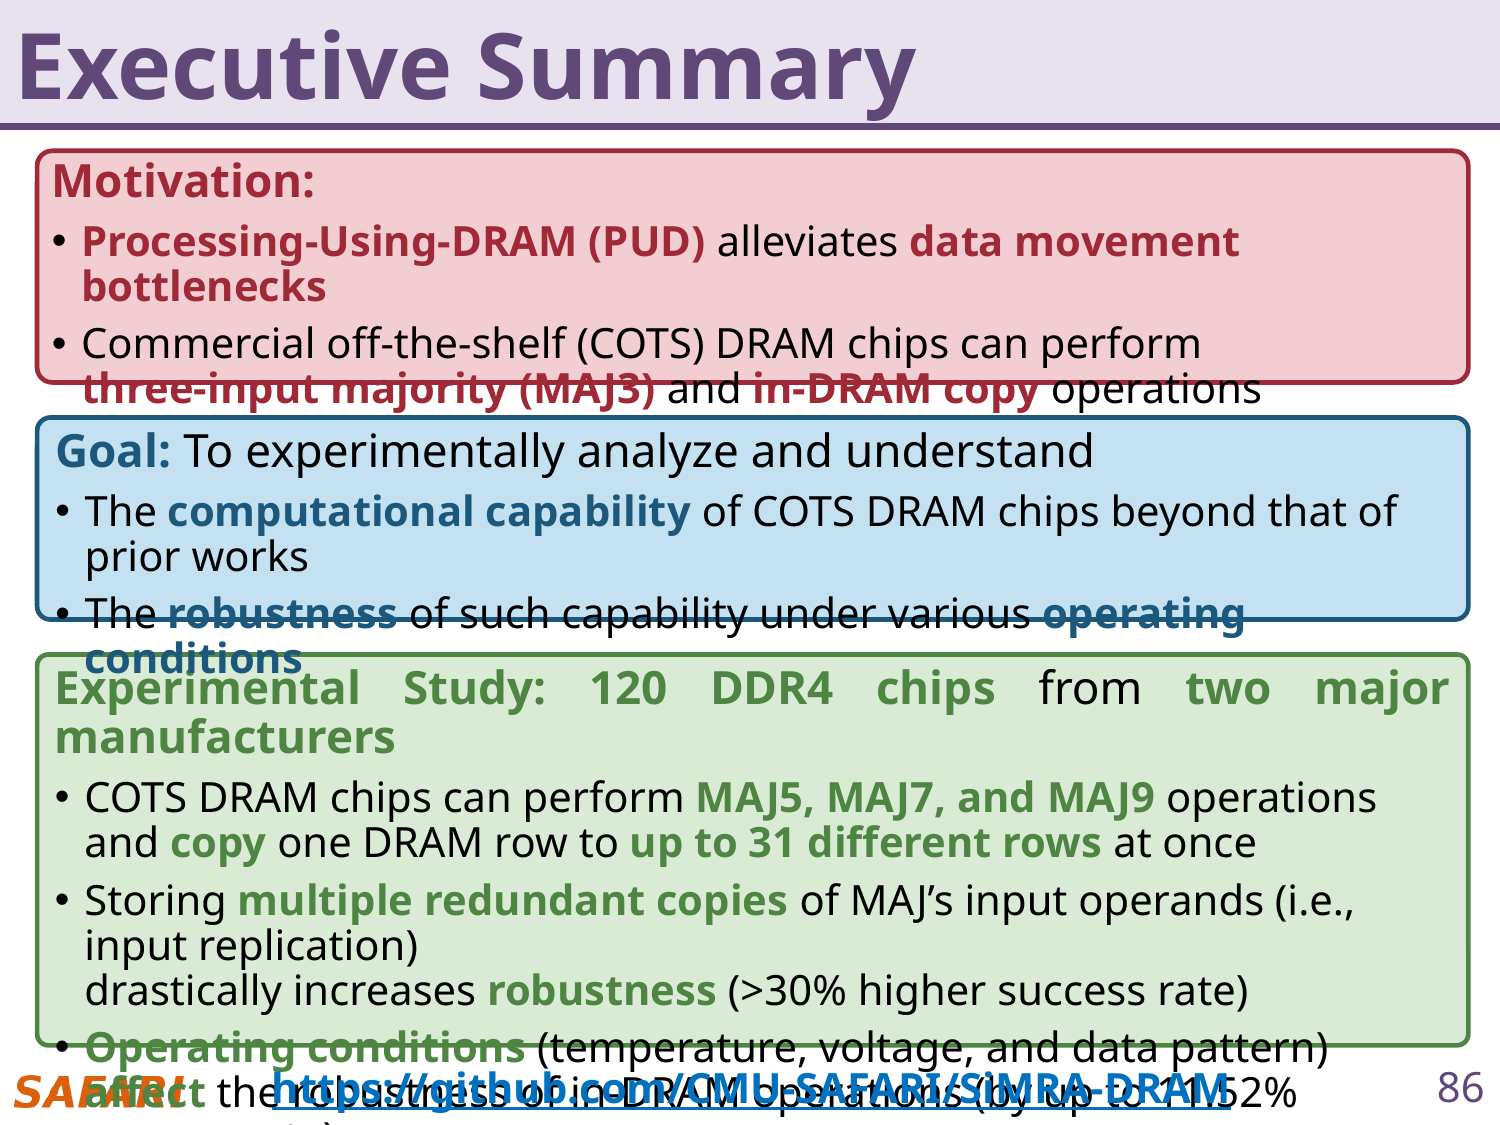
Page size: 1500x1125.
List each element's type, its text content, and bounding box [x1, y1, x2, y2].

picture [12, 1066, 177, 1118]
text_box Goal: To experimentally analyze and understand The computational capability of COTS DRAM chips beyond that of prior works The robustness of such capability under various operating conditions [37, 417, 1469, 606]
list Motivation: Processing-Using-DRAM (PUD) alleviates data movement bottlenecks Commercial off-the-shelf (COTS) DRAM chips can perform three-input majority (MAJ3) and in-DRAM copy operations [37, 150, 1469, 383]
text_box [37, 597, 1469, 620]
title Executive Summary [0, 0, 1487, 127]
text_box https://github.com/CMU-SAFARI/SiMRA-DRAM [177, 1054, 1326, 1125]
text_box Experimental Study: 120 DDR4 chips from two major manufacturers COTS DRAM chips can perform MAJ5, MAJ7, and MAJ9 operations and copy one DRAM row to up to 31 different rows at once Storing multiple redundant copies of MAJ’s input operands (i.e., input replication) drastically increases robustness (>30% higher success rate) Operating conditions (temperature, voltage, and data pattern) affect the robustness of in-DRAM operations (by up to 11.52% success rate) [37, 654, 1469, 1046]
